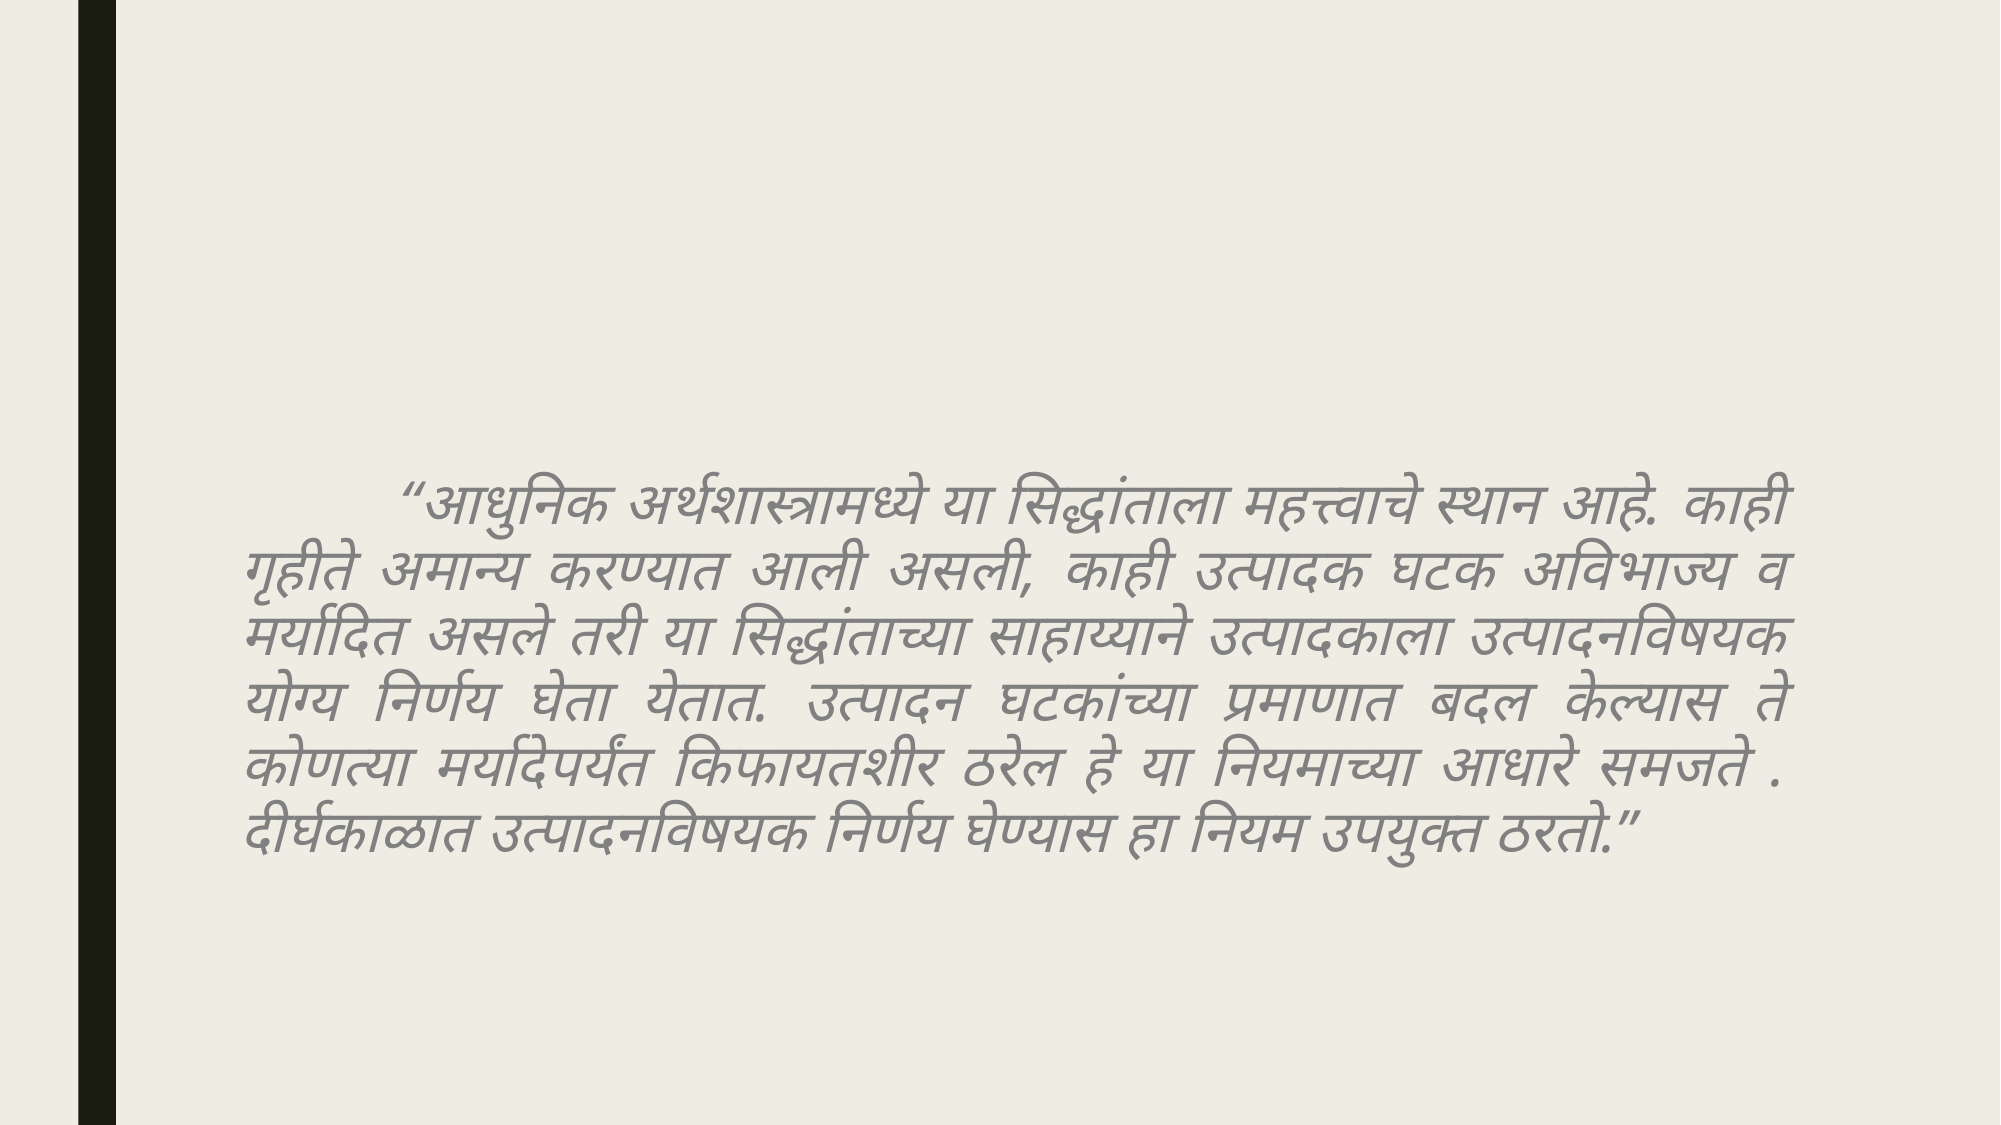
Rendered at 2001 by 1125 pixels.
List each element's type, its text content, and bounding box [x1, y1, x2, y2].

list “आधुनिक अर्थशास्त्रामध्ये या सिद्धांताला महत्त्वाचे स्थान आहे. काही गृहीते अमान्य करण्यात आली असली, काही उत्पादक घटक अविभाज्य व मर्यादित असले तरी या सिद्धांताच्या साहाय्याने उत्पादकाला उत्पादनविषयक योग्य निर्णय घेता येतात. उत्पादन घटकांच्या प्रमाणात बदल केल्यास ते कोणत्या मर्यादेपर्यंत किफायतशीर ठरेल हे या नियमाच्या आधारे समजते . दीर्घकाळात उत्पादनविषयक निर्णय घेण्यास हा नियम उपयुक्त ठरतो.” [225, 375, 1800, 963]
